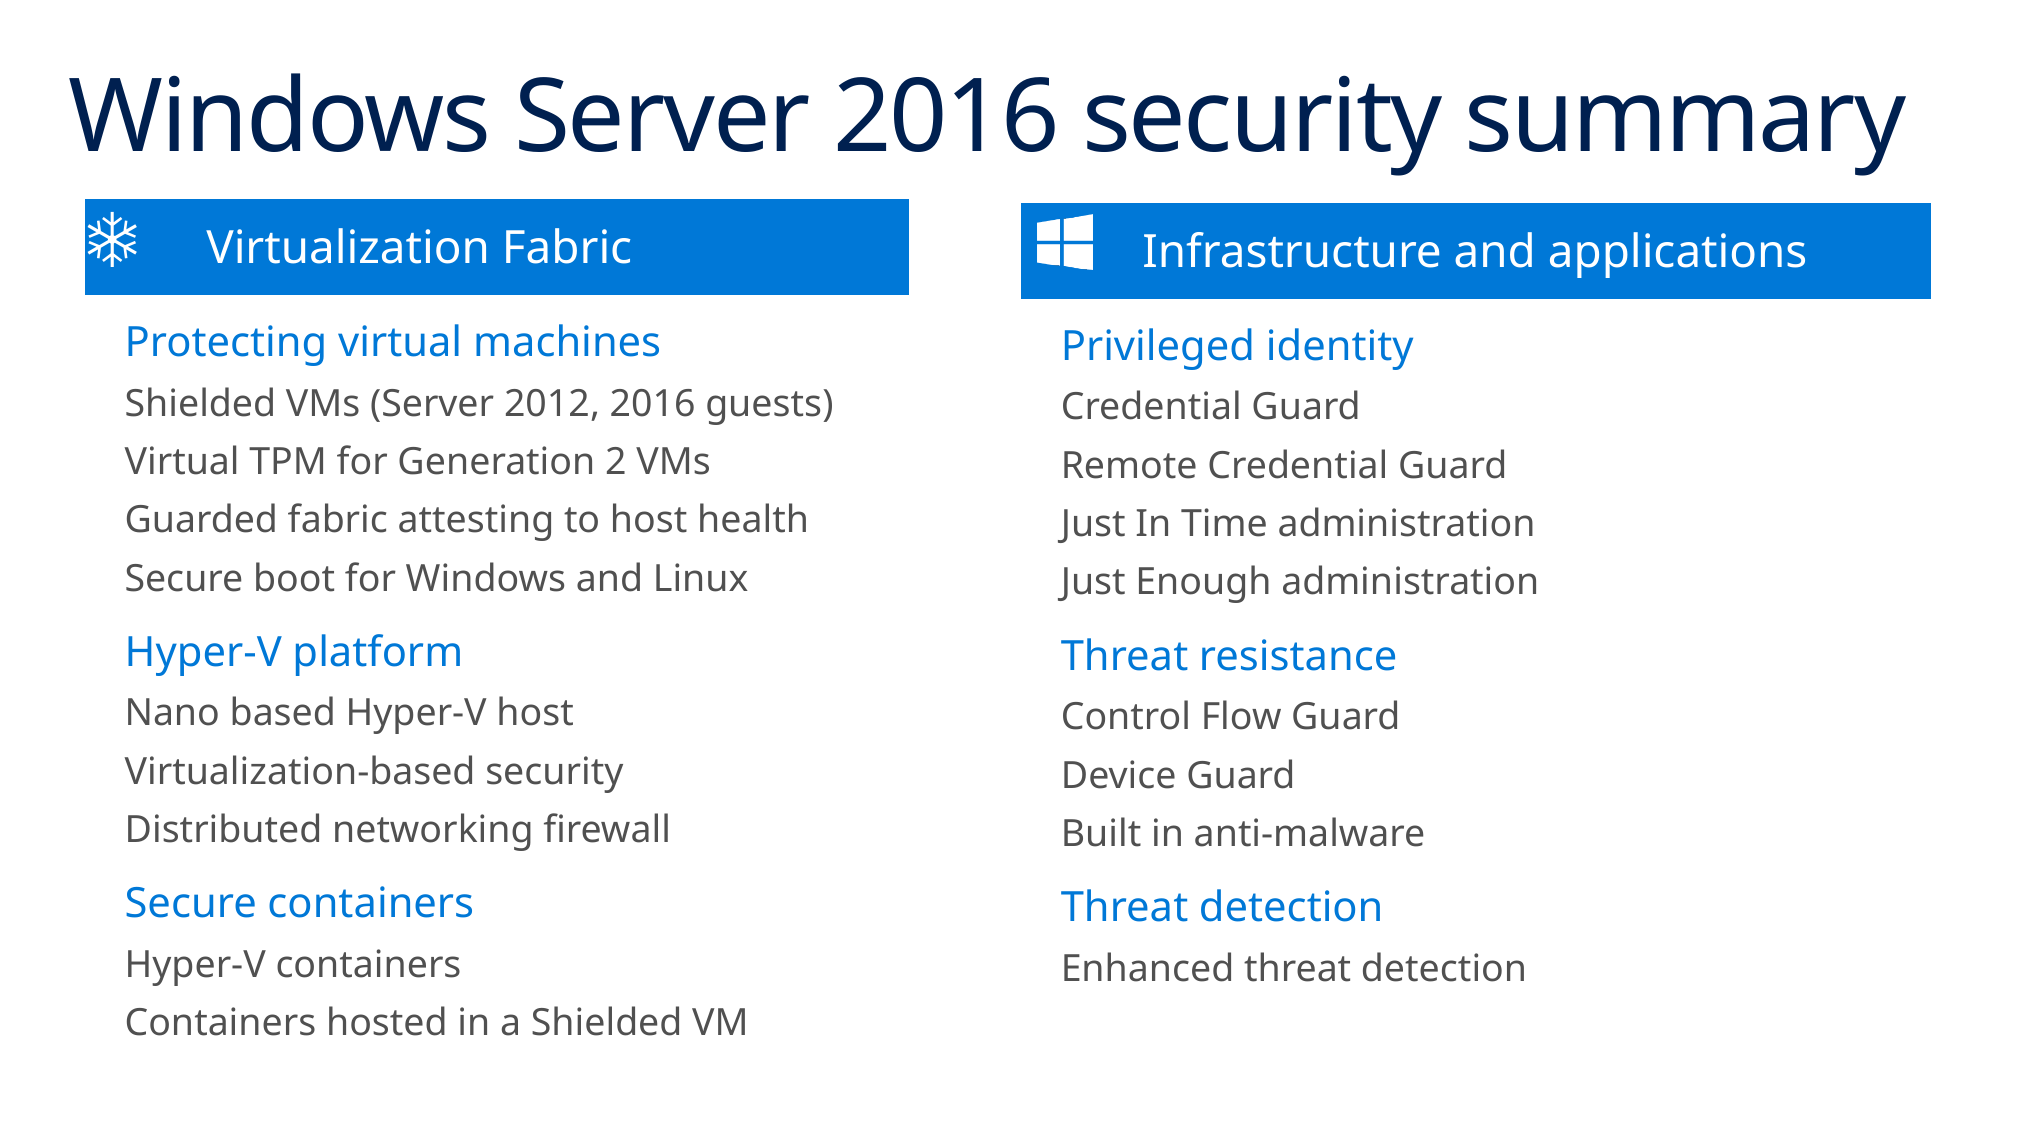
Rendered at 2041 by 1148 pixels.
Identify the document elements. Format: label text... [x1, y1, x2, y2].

table_cell Privileged identity Credential Guard Remote Credential Guard Just In Time administration Just Enough administration Threat resistance Control Flow Guard Device Guard Built in anti-malware Threat detection Enhanced threat detection [1021, 299, 1931, 1069]
title Windows Server 2016 security summary [45, 48, 1996, 183]
table_cell Protecting virtual machines Shielded VMs (Server 2012, 2016 guests) Virtual TPM for Generation 2 VMs Guarded fabric attesting to host health Secure boot for Windows and Linux Hyper-V platform Nano based Hyper-V host Virtualization-based security Distributed networking firewall Secure containers Hyper-V containers Containers hosted in a Shielded VM [85, 295, 909, 1065]
picture [1037, 214, 1093, 271]
table_header Virtualization Fabric [246, 199, 909, 295]
text_box  [45, 166, 246, 318]
table_header Infrastructure and applications [1021, 203, 1931, 299]
